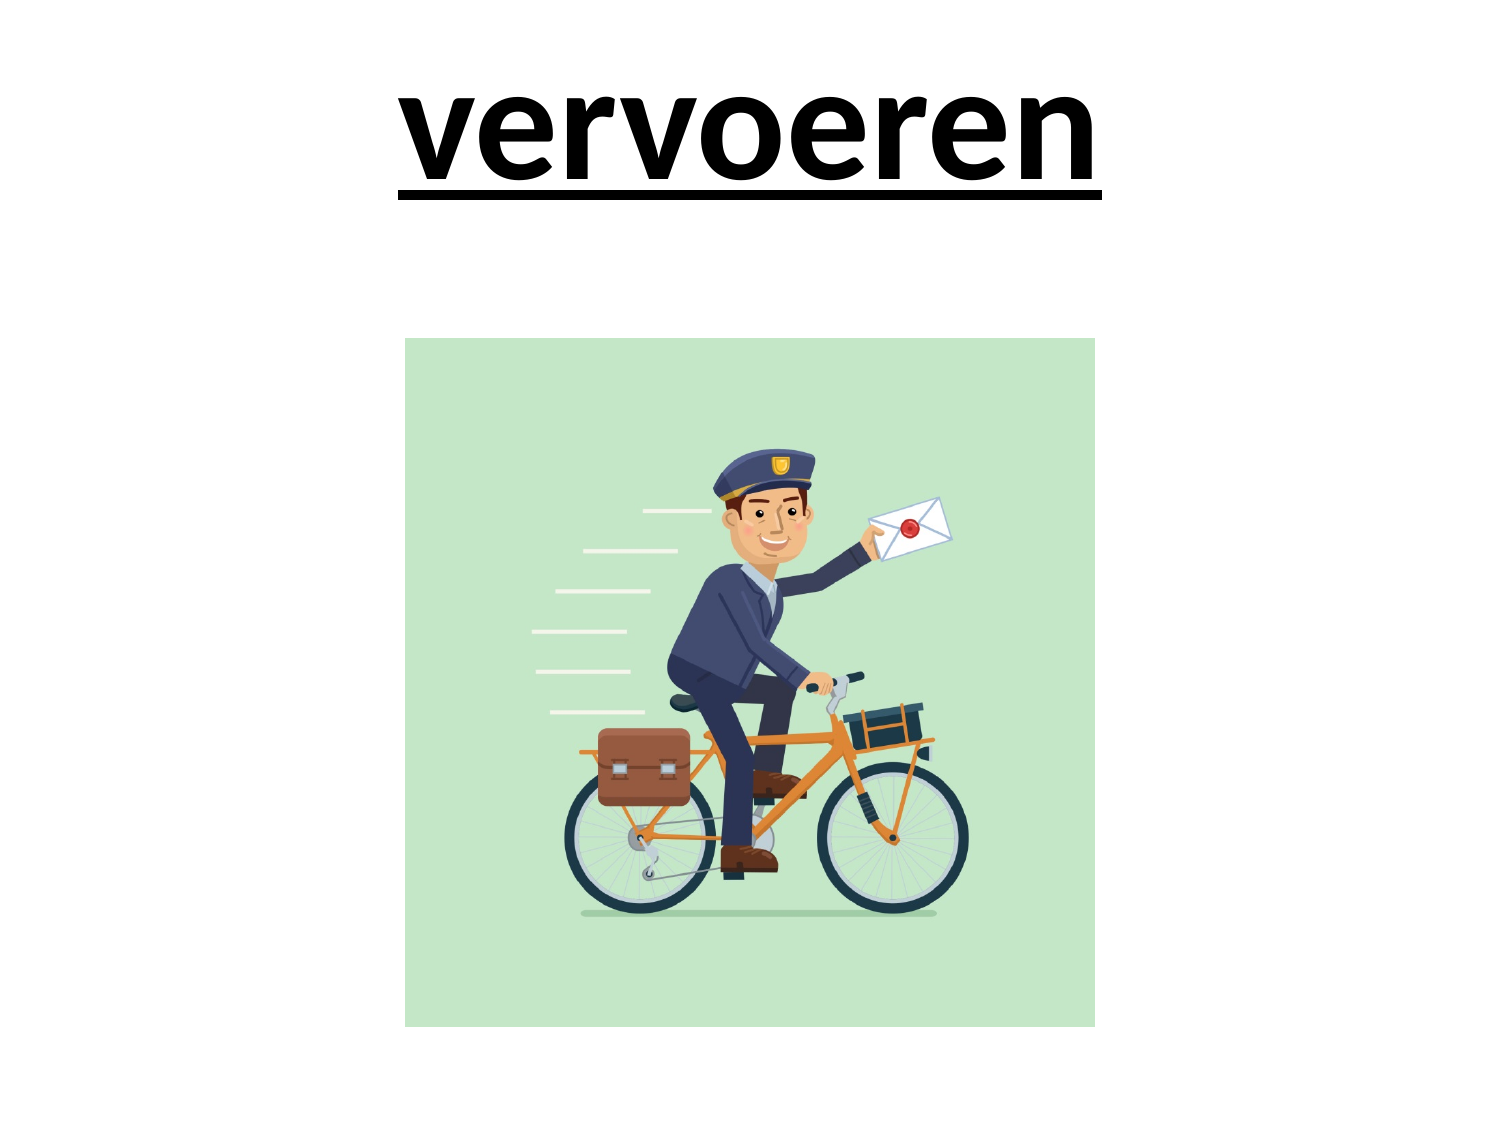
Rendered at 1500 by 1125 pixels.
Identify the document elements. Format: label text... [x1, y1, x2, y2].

picture [405, 337, 1095, 1028]
text_box vervoeren [0, 5, 1500, 220]
